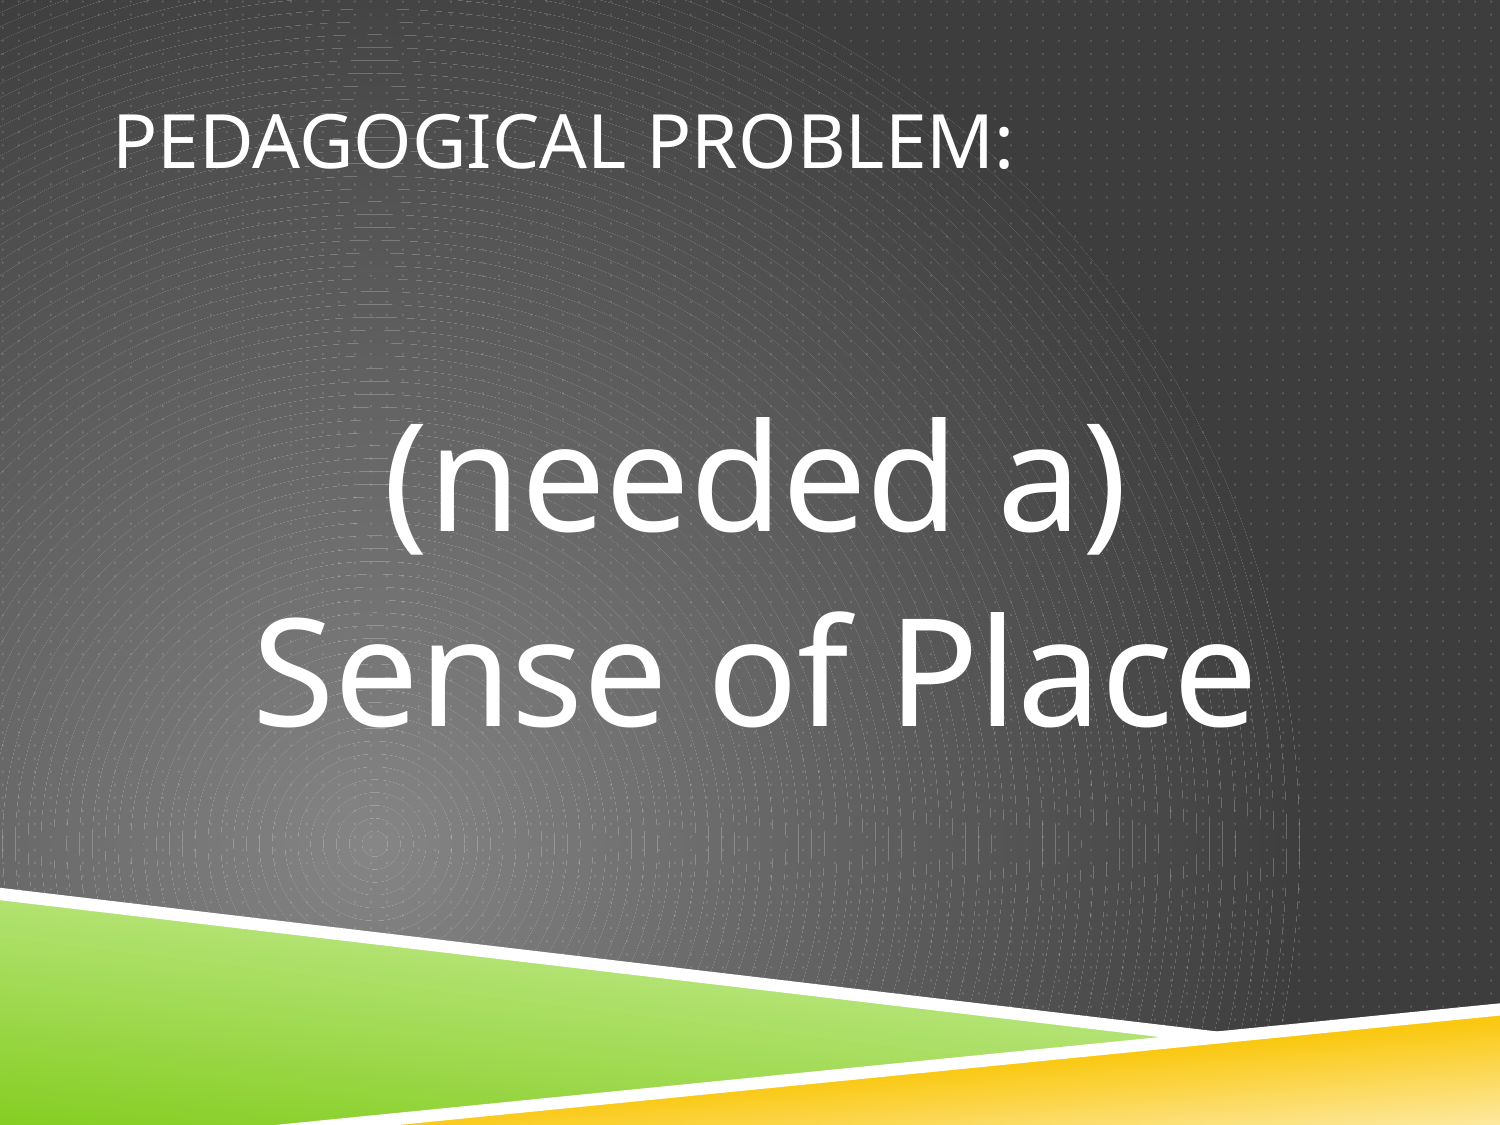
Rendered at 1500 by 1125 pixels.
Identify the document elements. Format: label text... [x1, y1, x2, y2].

list (needed a) Sense of Place [112, 262, 1388, 875]
title Pedagogical problem: [112, 45, 1388, 233]
